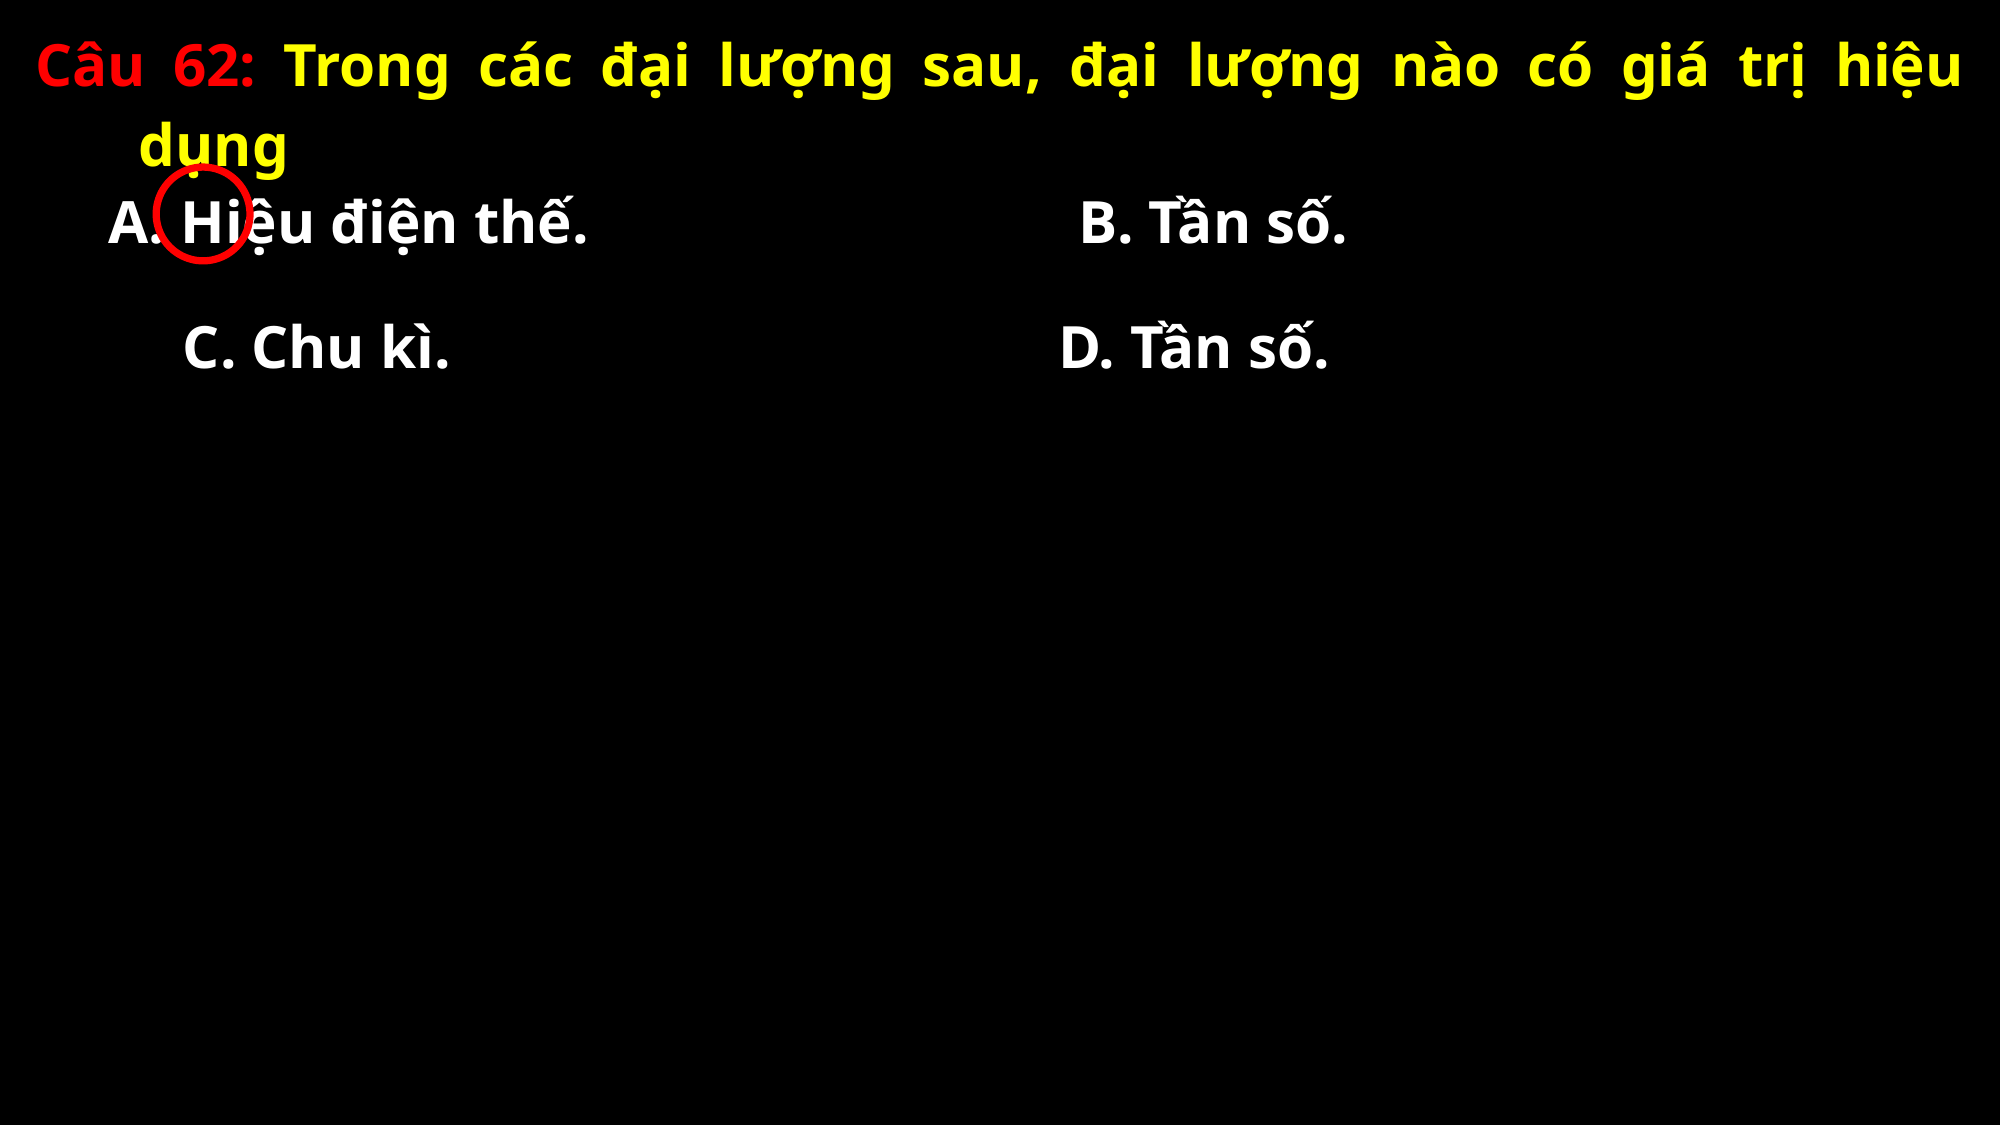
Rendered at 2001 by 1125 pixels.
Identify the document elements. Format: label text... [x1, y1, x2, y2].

text_box D. Tần số. [1043, 302, 1360, 388]
text_box [155, 166, 252, 262]
text_box Câu 62: Trong các đại lượng sau, đại lượng nào có giá trị hiệu dụng [20, 10, 1980, 279]
text_box A. Hiệu điện thế. [93, 177, 739, 263]
text_box C. Chu kì. [168, 302, 514, 388]
text_box B. Tần số. [1063, 177, 1409, 263]
